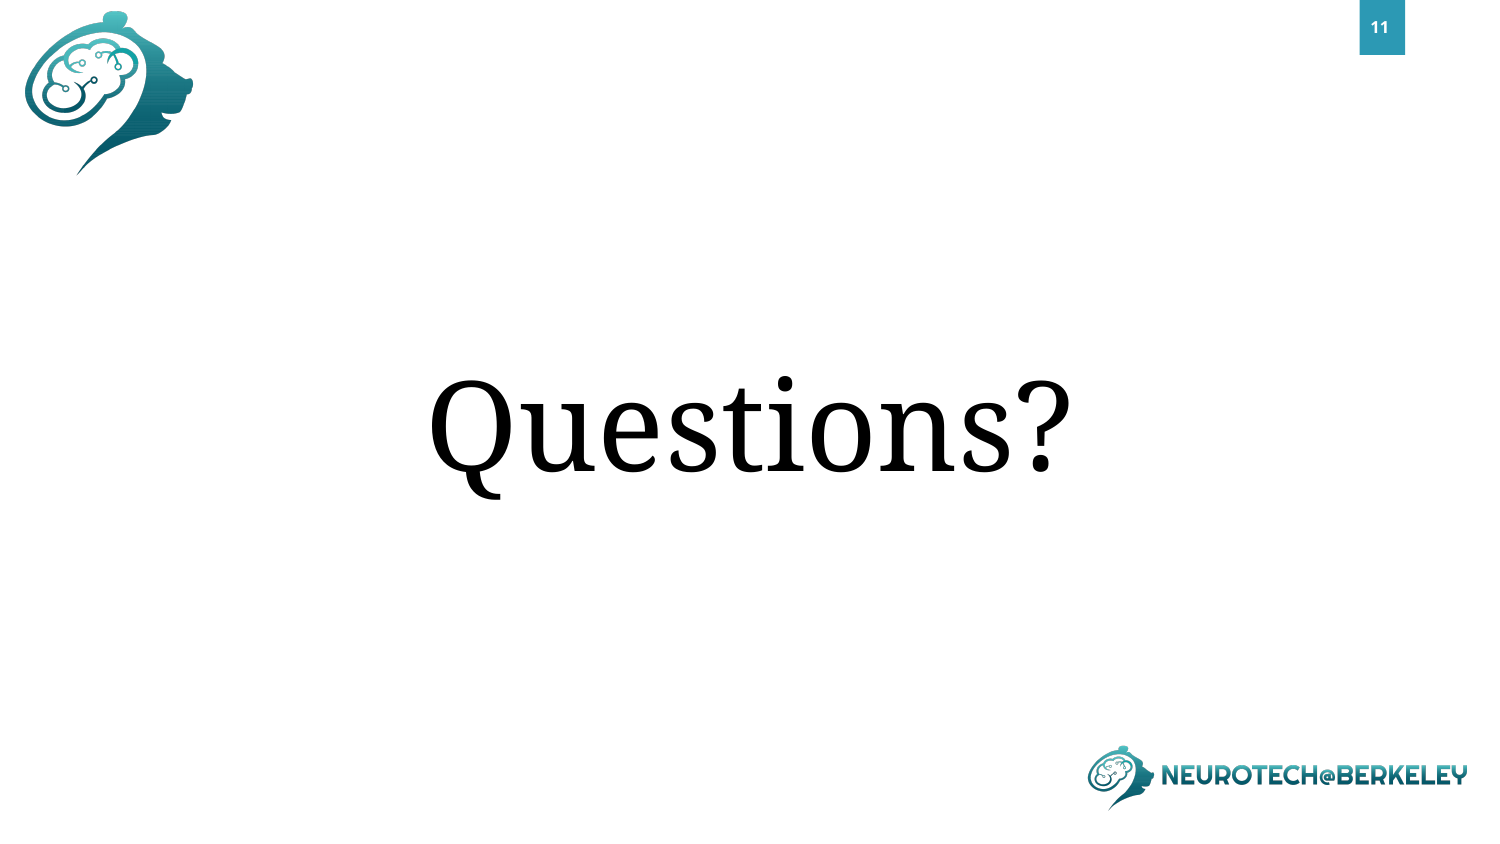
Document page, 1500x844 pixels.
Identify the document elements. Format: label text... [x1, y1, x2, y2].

picture [17, 0, 201, 183]
text_box Questions? [233, 330, 1267, 511]
picture [1066, 733, 1487, 821]
